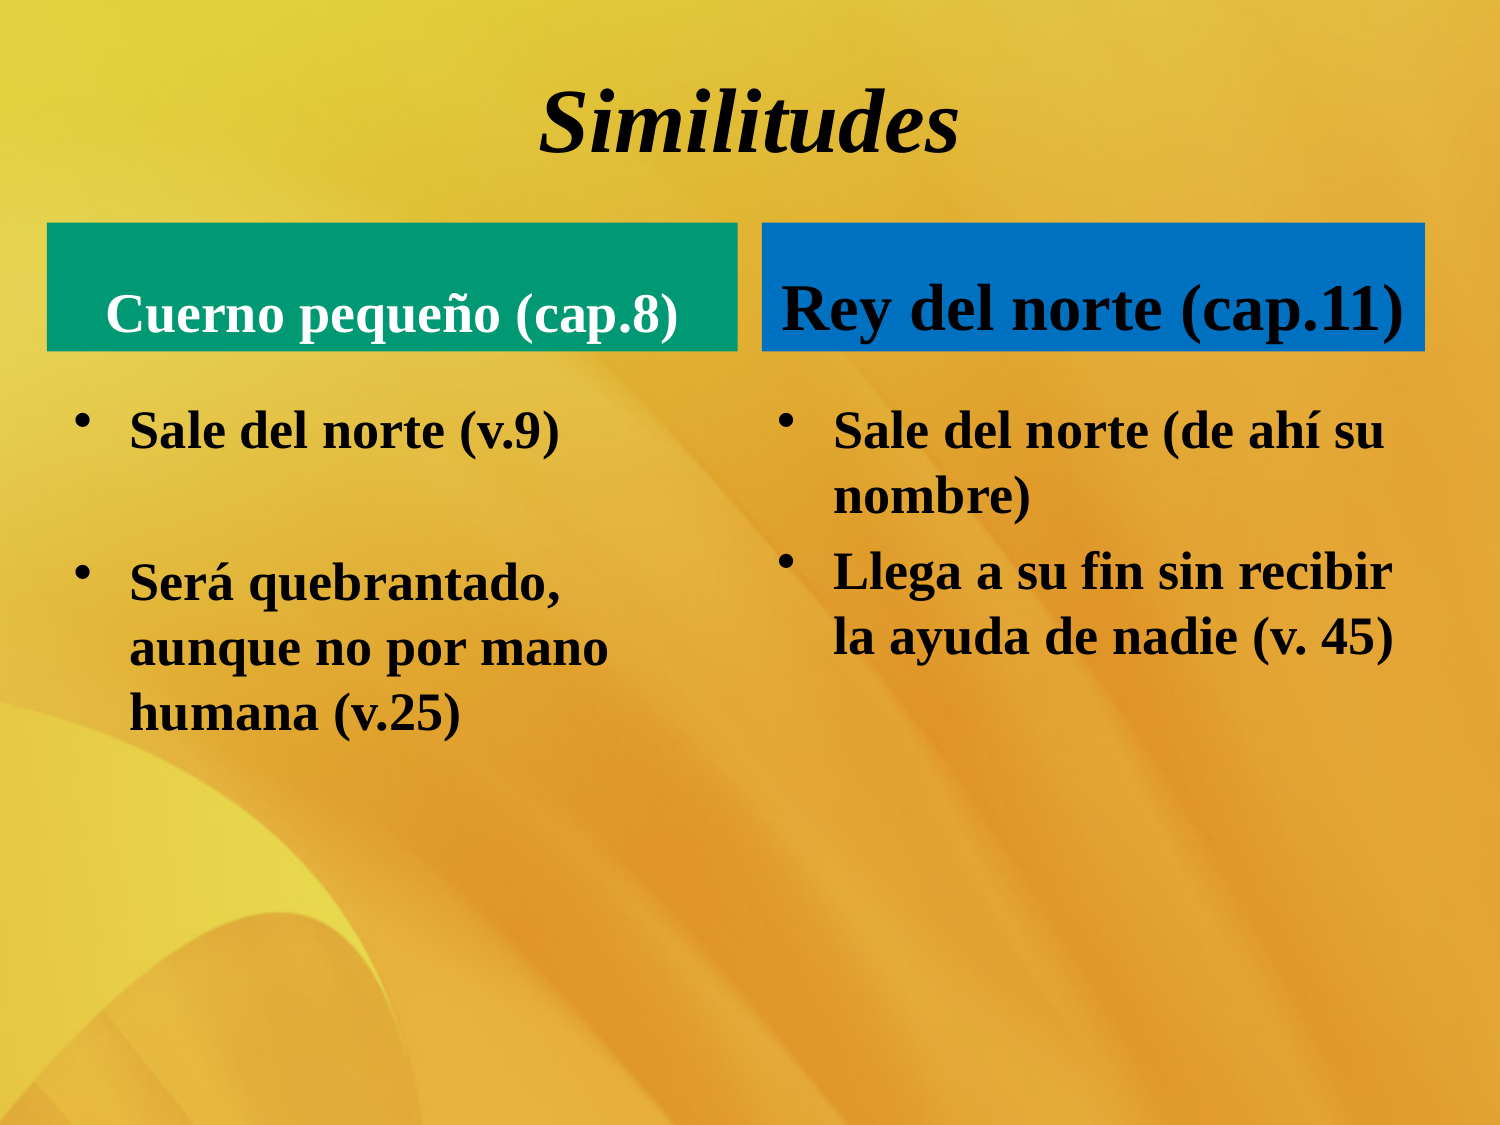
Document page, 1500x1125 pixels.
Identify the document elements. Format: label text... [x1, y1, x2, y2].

list Sale del norte (v.9) Será quebrantado, aunque no por mano humana (v.25) [58, 386, 738, 1054]
list Sale del norte (de ahí su nombre) Llega a su fin sin recibir la ayuda de nadie (v. 45) [761, 386, 1426, 1054]
list Cuerno pequeño (cap.8) [46, 222, 738, 352]
title Similitudes [74, 0, 1426, 233]
picture [0, 0, 1500, 1125]
list Rey del norte (cap.11) [761, 222, 1426, 352]
